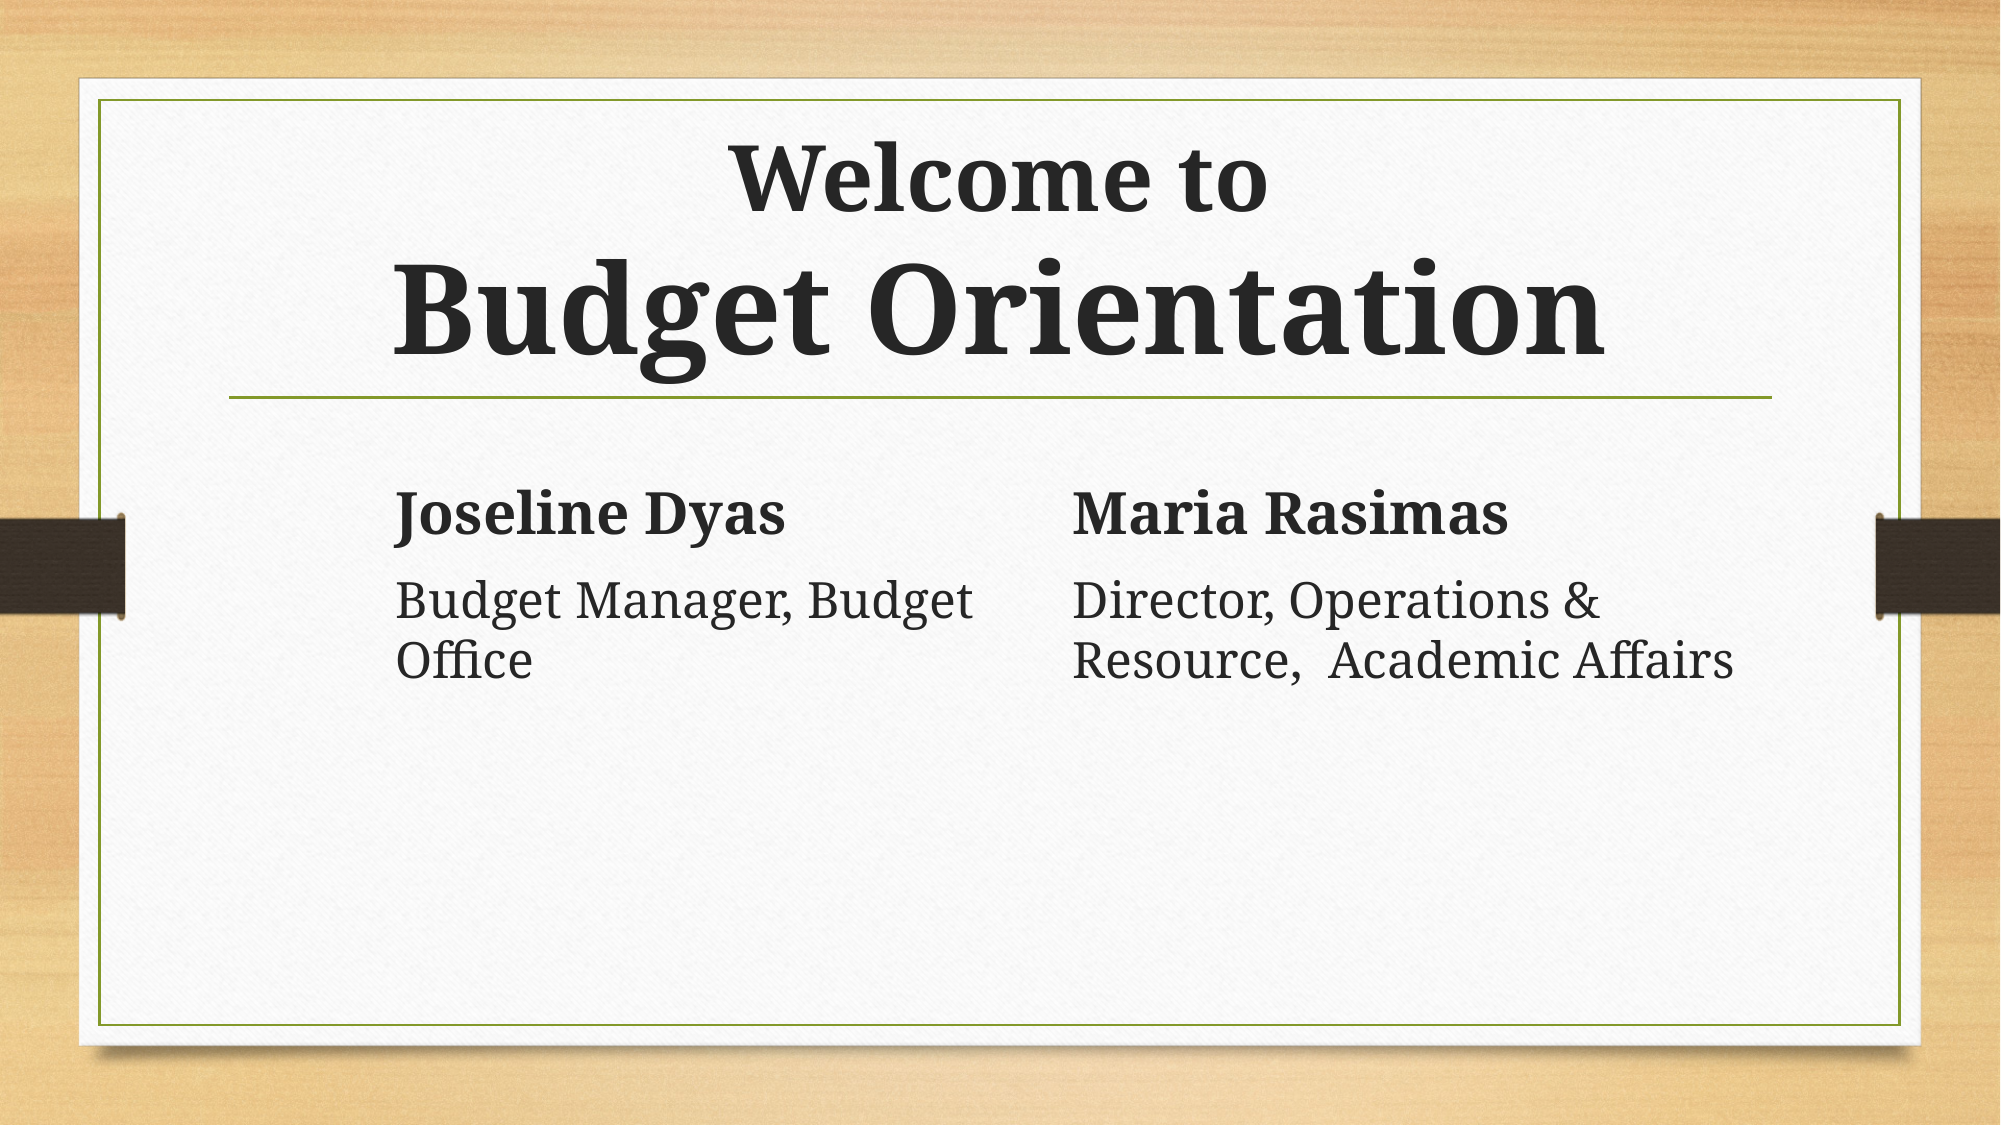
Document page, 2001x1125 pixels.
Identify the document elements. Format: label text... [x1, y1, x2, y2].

list Joseline Dyas Budget Manager, Budget Office [380, 468, 1050, 937]
title Welcome to Budget Orientation [212, 110, 1788, 389]
picture [0, 0, 2001, 1125]
text_box Maria Rasimas Director, Operations & Resource, Academic Affairs [1057, 468, 1820, 869]
